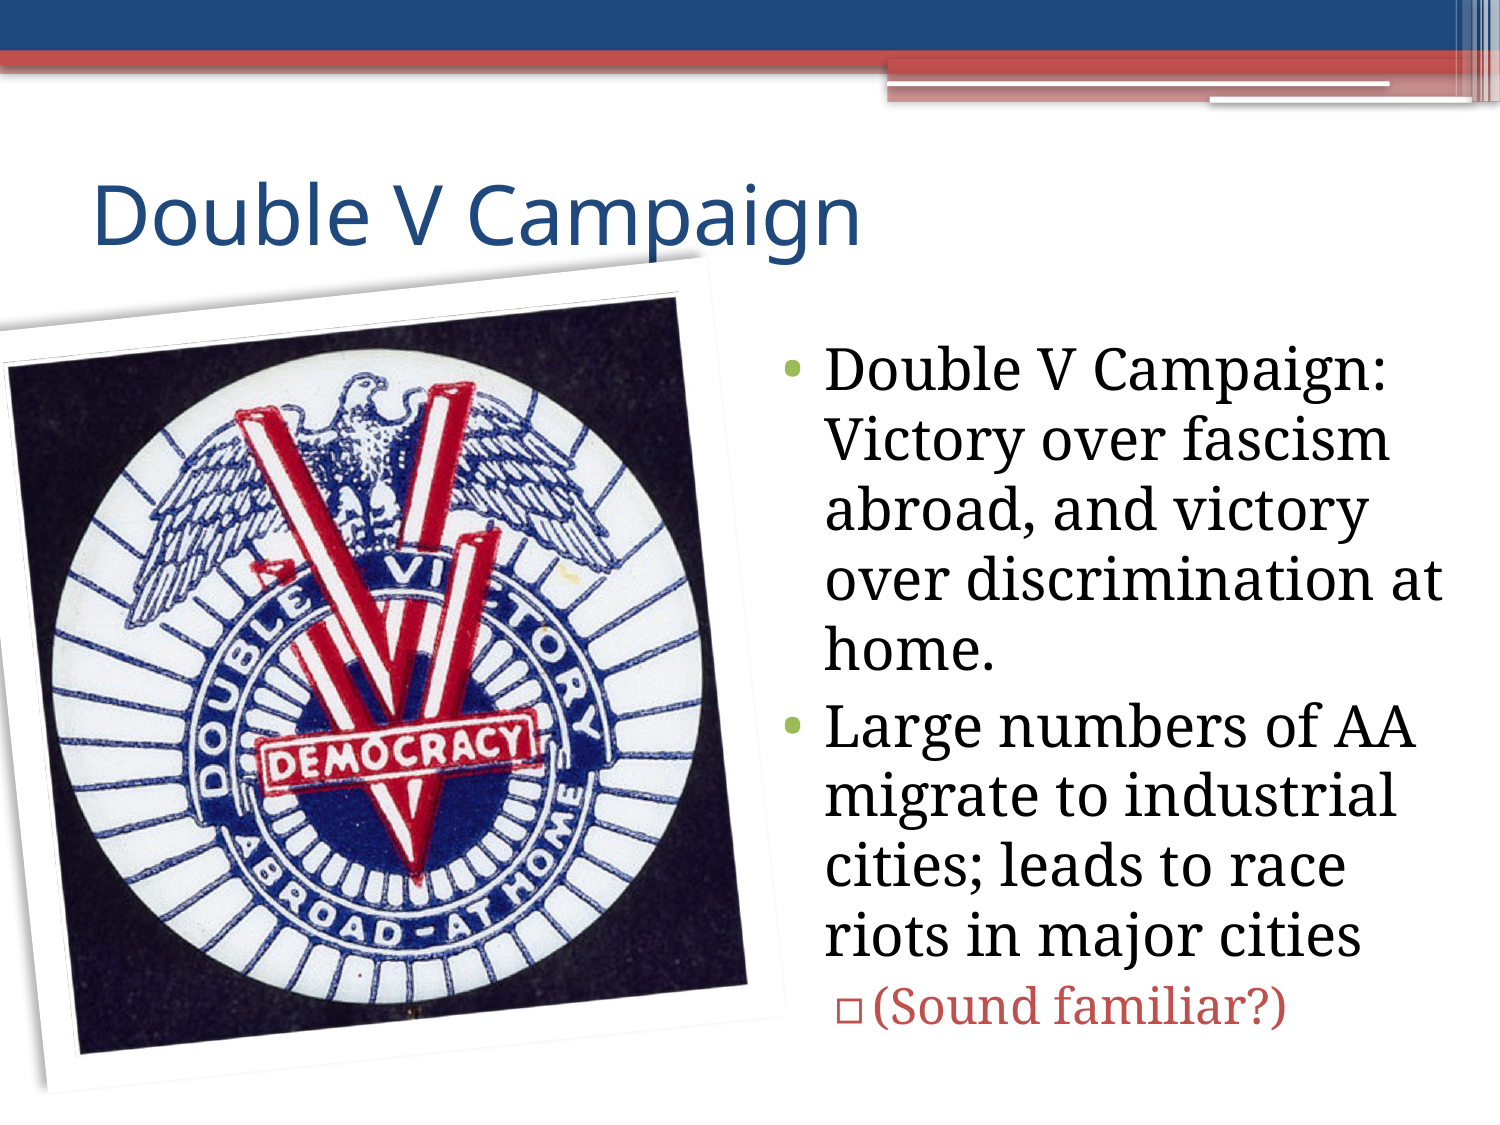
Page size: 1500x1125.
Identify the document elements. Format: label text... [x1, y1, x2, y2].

title Double V Campaign [75, 125, 1425, 300]
list Double V Campaign: Victory over fascism abroad, and victory over discrimination at home. Large numbers of AA migrate to industrial cities; leads to race riots in major cities (Sound familiar?) [750, 324, 1463, 1079]
picture [4, 293, 751, 1058]
